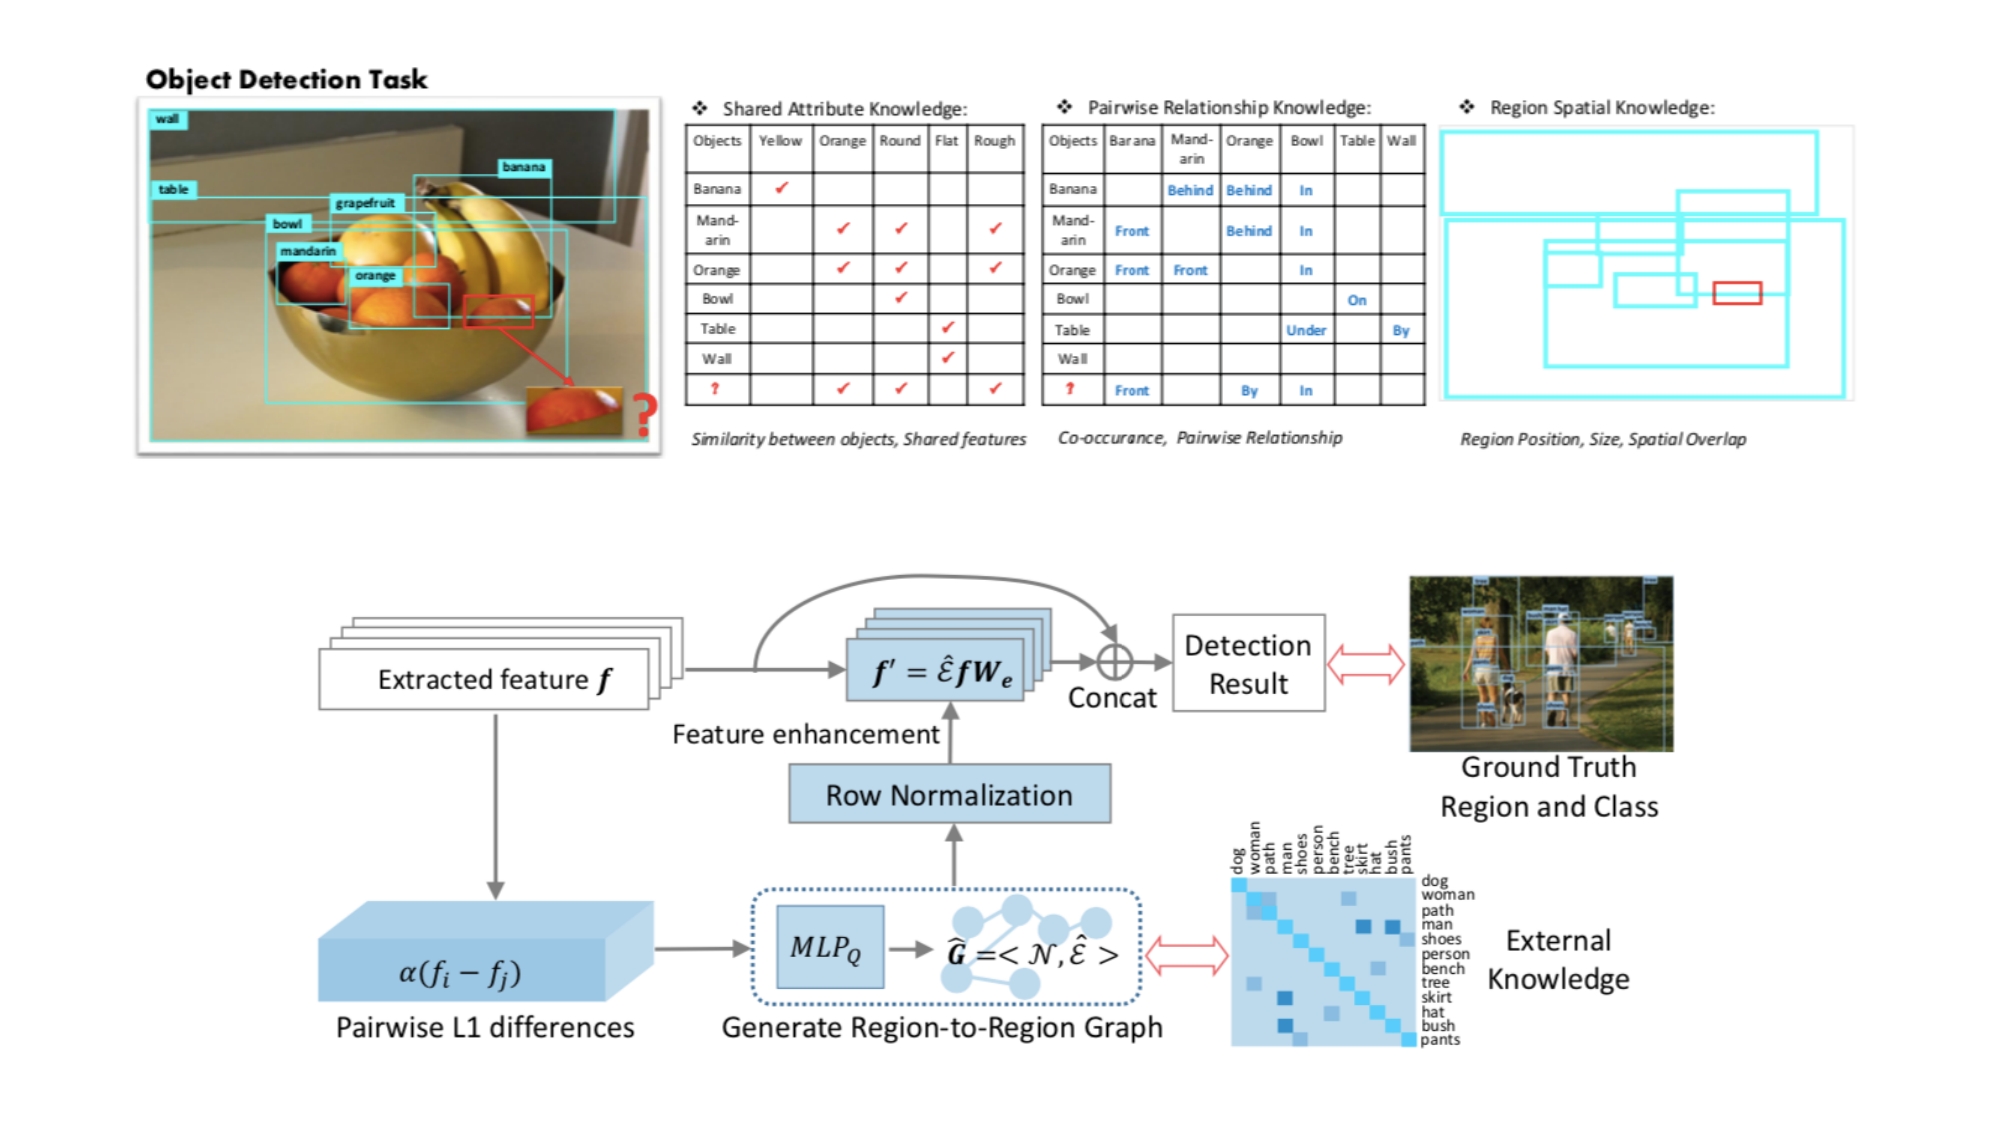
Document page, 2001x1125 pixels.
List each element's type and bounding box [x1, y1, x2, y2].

picture [118, 39, 1882, 477]
picture [313, 544, 1687, 1066]
